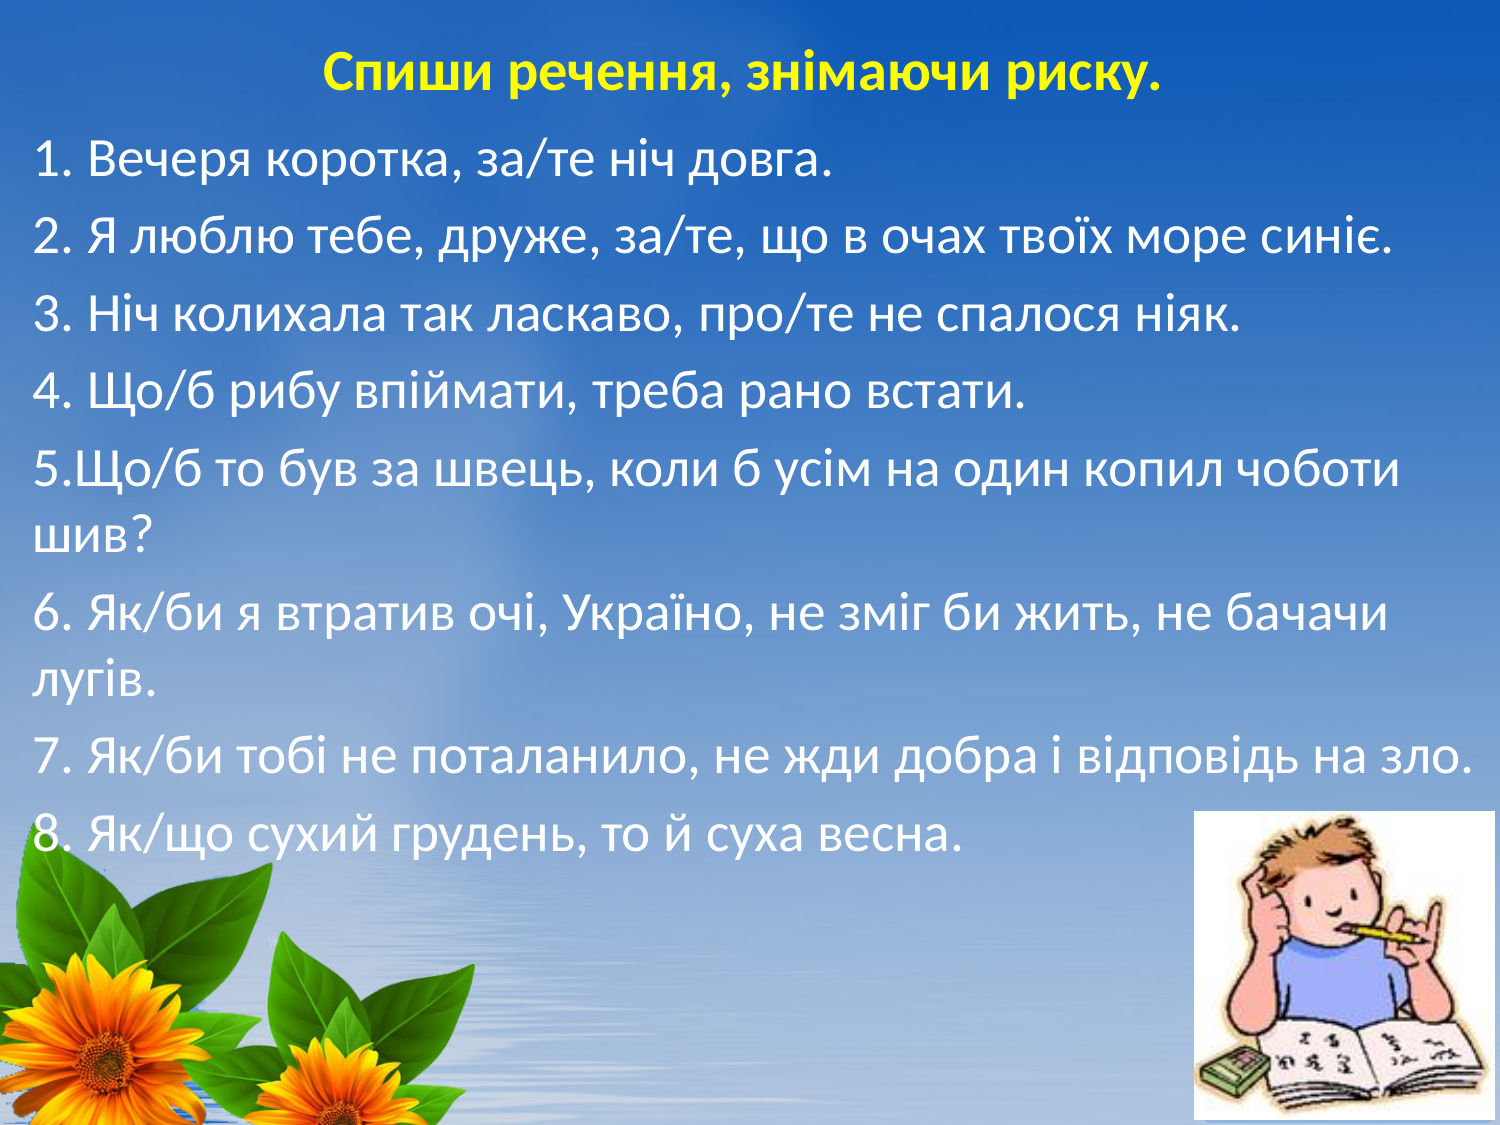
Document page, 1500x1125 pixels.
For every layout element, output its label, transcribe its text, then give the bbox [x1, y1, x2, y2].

list 1. Вечеря коротка, за/те ніч довга. 2. Я люблю тебе, друже, за/те, що в очах твоїх море синіє. 3. Ніч колихала так ласкаво, про/те не спалося ніяк. 4. Що/б рибу впіймати, треба рано встати. 5.Що/б то був за швець, коли б усім на один копил чоботи шив? 6. Як/би я втратив очі, Україно, не зміг би жить, не бачачи лугів. 7. Як/би тобі не поталанило, не жди добра і відповідь на зло. 8. Як/що сухий грудень, то й суха весна. [17, 113, 1495, 894]
picture [0, 0, 1500, 1125]
title Спиши речення, знімаючи риску. [29, 8, 1471, 126]
